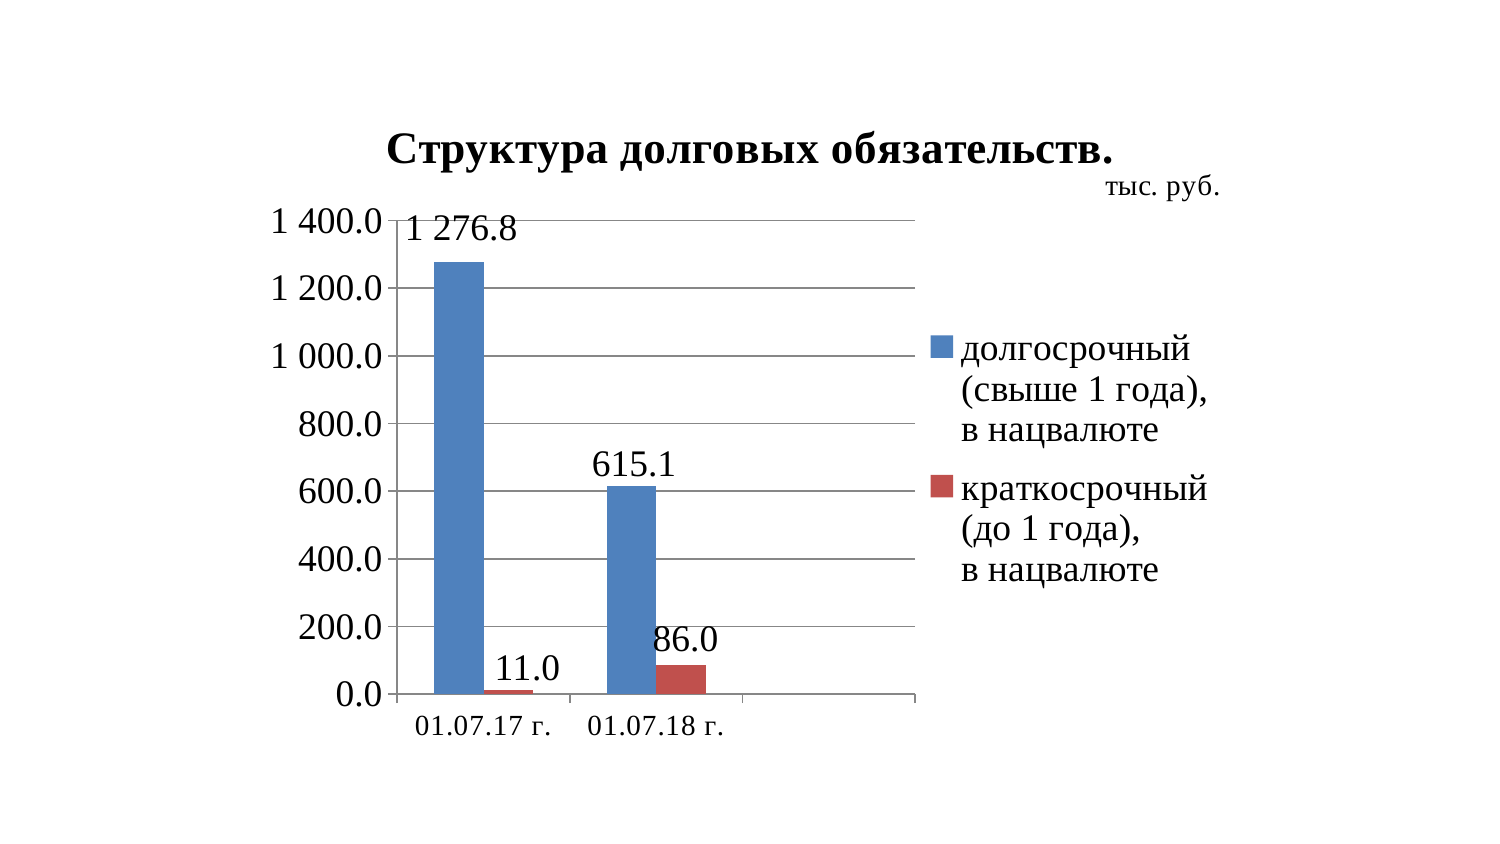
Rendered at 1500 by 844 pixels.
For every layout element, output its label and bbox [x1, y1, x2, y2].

chart [249, 88, 1251, 756]
